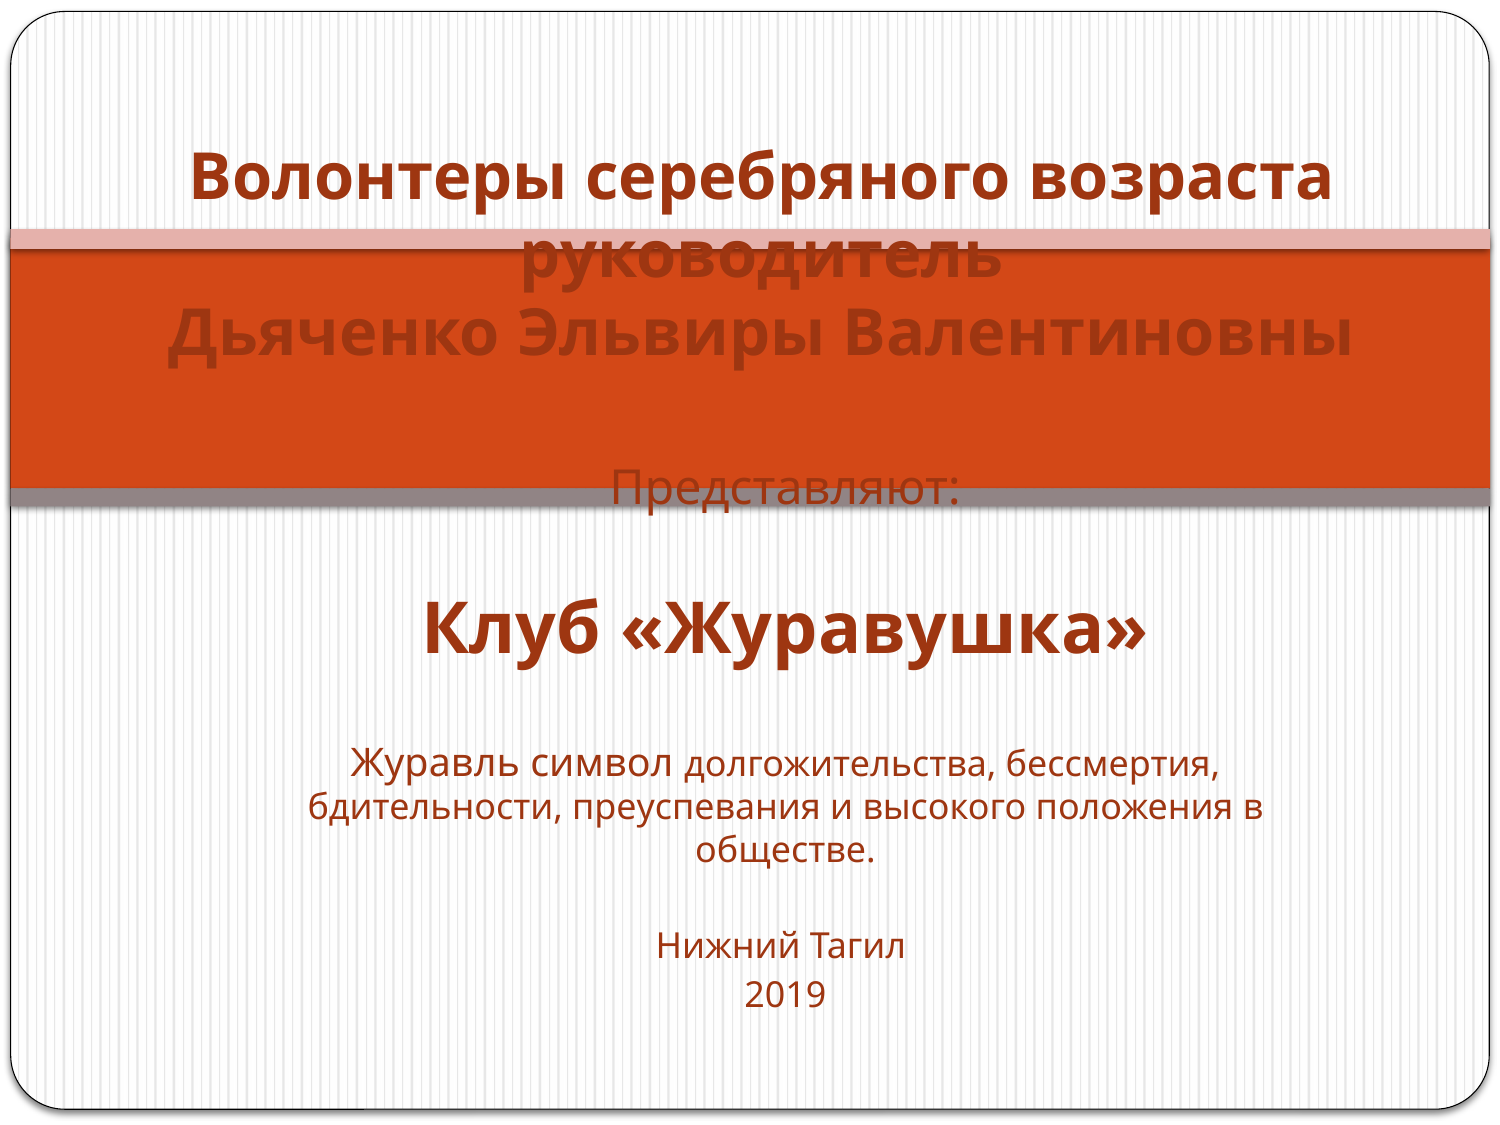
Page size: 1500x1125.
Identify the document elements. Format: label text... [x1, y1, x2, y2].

subtitle Представляют: Клуб «Журавушка» Журавль символ долгожительства, бессмертия, бдительности, преуспевания и высокого положения в обществе. Нижний Тагил 2019 [242, 386, 1329, 1035]
title Волонтеры серебряного возраста руководитель Дьяченко Эльвиры Валентиновны [123, 125, 1400, 386]
